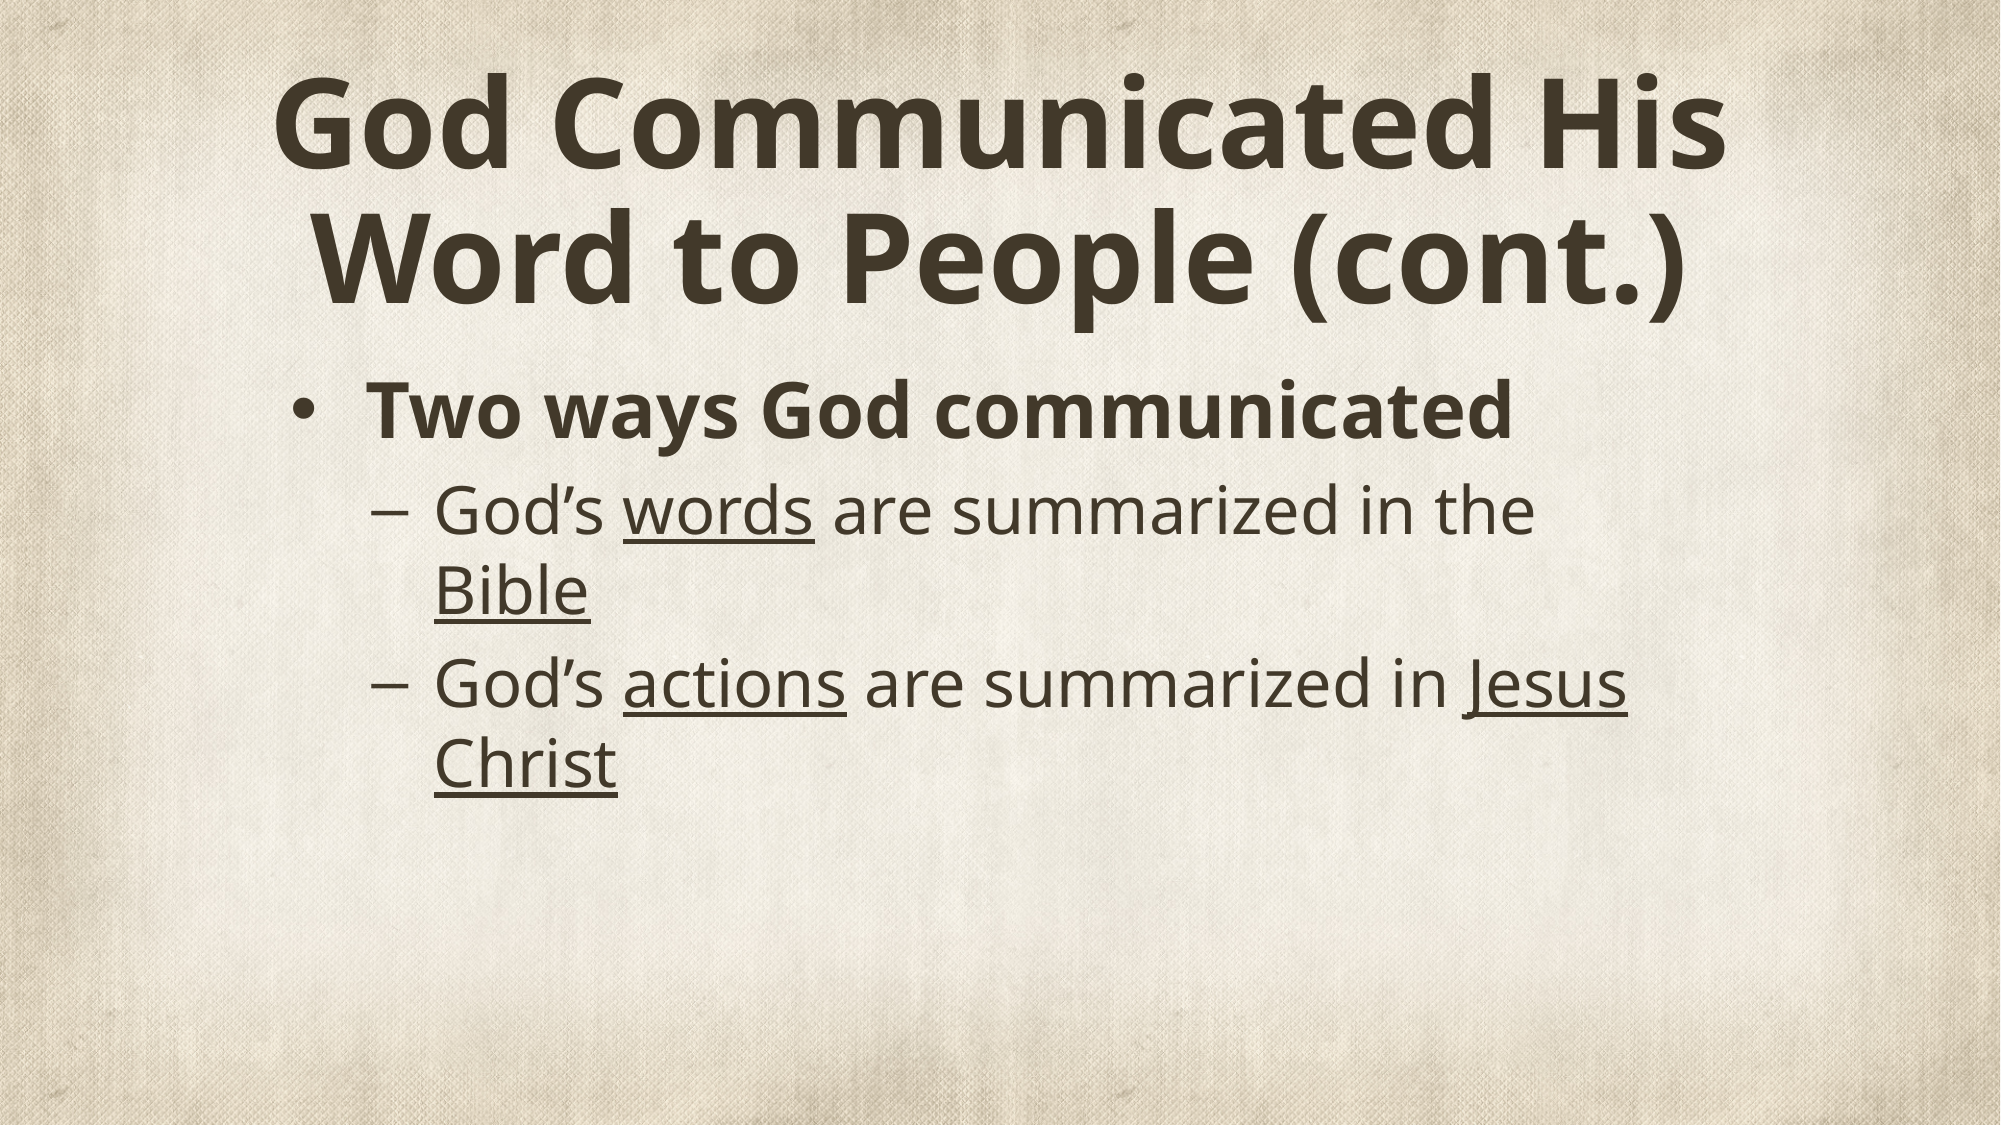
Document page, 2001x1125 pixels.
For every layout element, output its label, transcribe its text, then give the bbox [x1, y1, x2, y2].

list Two ways God communicated God’s words are summarized in the Bible God’s actions are summarized in Jesus Christ [275, 353, 1725, 1080]
title God Communicated His Word to People (cont.) [99, 79, 1900, 313]
picture [0, 0, 2001, 1125]
